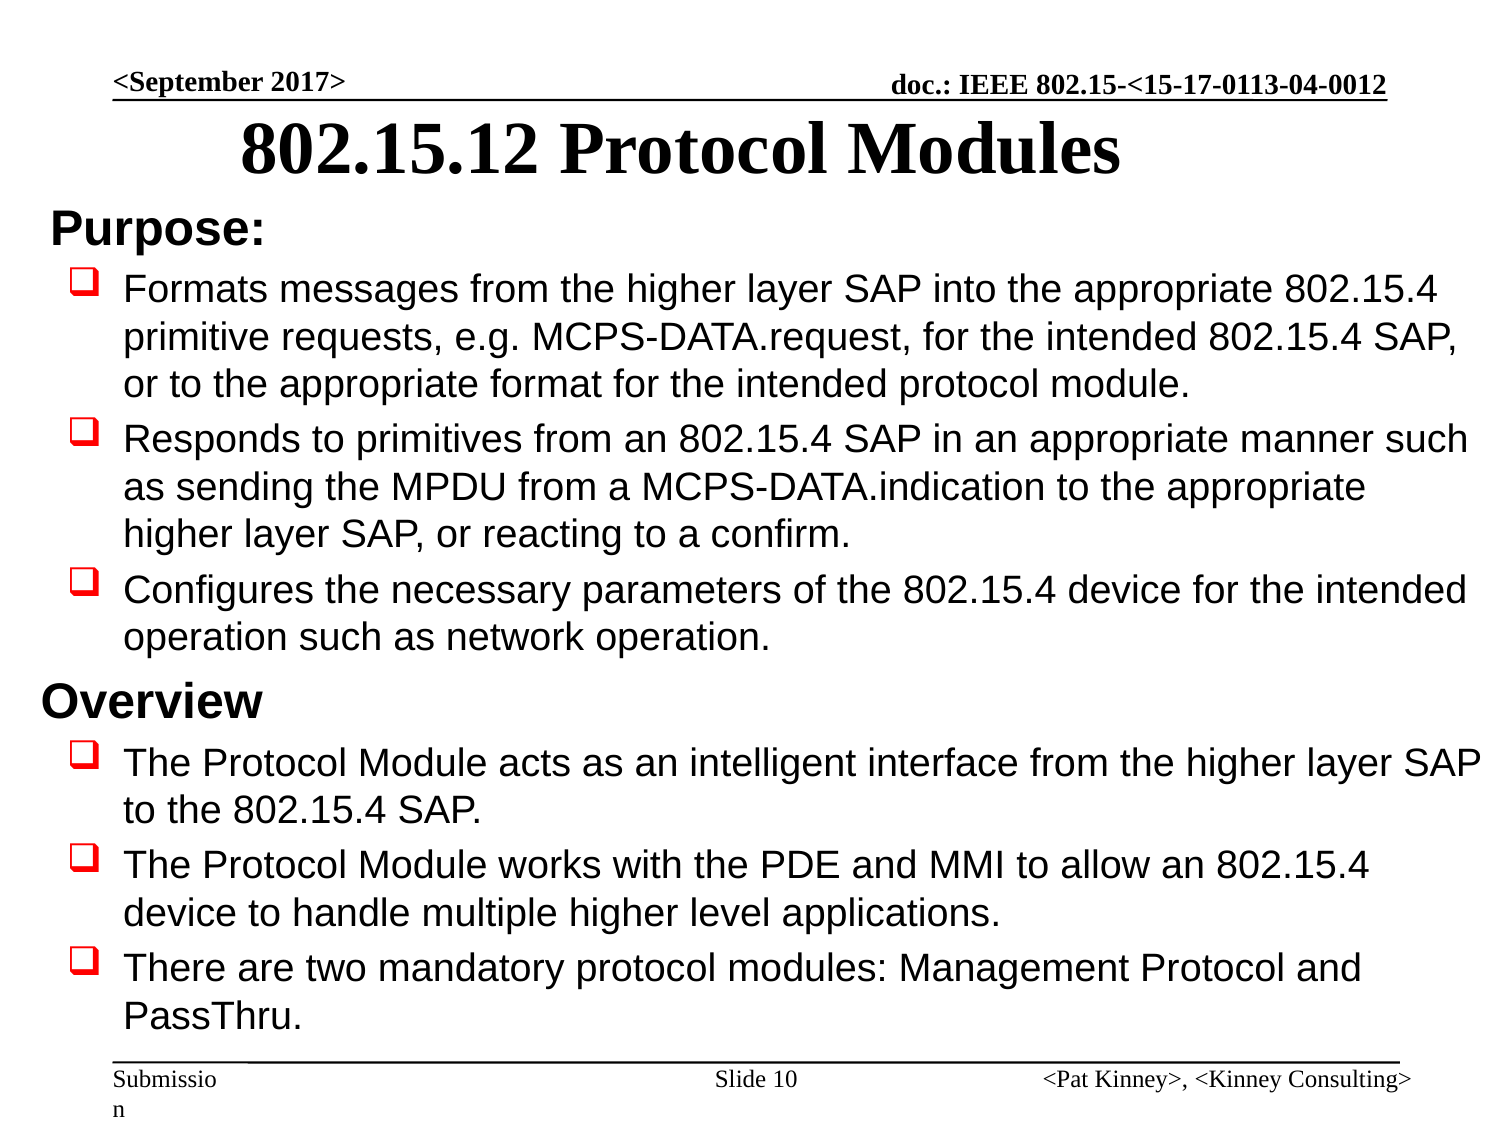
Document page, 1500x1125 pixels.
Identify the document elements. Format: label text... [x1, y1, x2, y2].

title 802.15.12 Protocol Modules [174, 50, 1188, 187]
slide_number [112, 62, 375, 98]
list Purpose: Formats messages from the higher layer SAP into the appropriate 802.15.4 primitive requests, e.g. MCPS-DATA.request, for the intended 802.15.4 SAP, or to the appropriate format for the intended protocol module. Responds to primitives from an 802.15.4 SAP in an appropriate manner such as sending the MPDU from a MCPS-DATA.indication to the appropriate higher layer SAP, or reacting to a confirm. Configures the necessary parameters of the 802.15.4 device for the intended operation such as network operation. Overview The Protocol Module acts as an intelligent interface from the higher layer SAP to the 802.15.4 SAP. The Protocol Module works with the PDE and MMI to allow an 802.15.4 device to handle multiple higher level applications. There are two mandatory protocol modules: Management Protocol and PassThru. [24, 187, 1500, 1050]
slide_number Slide 10 [712, 1062, 800, 1093]
footer <Pat Kinney>, <Kinney Consulting> [900, 1062, 1413, 1093]
